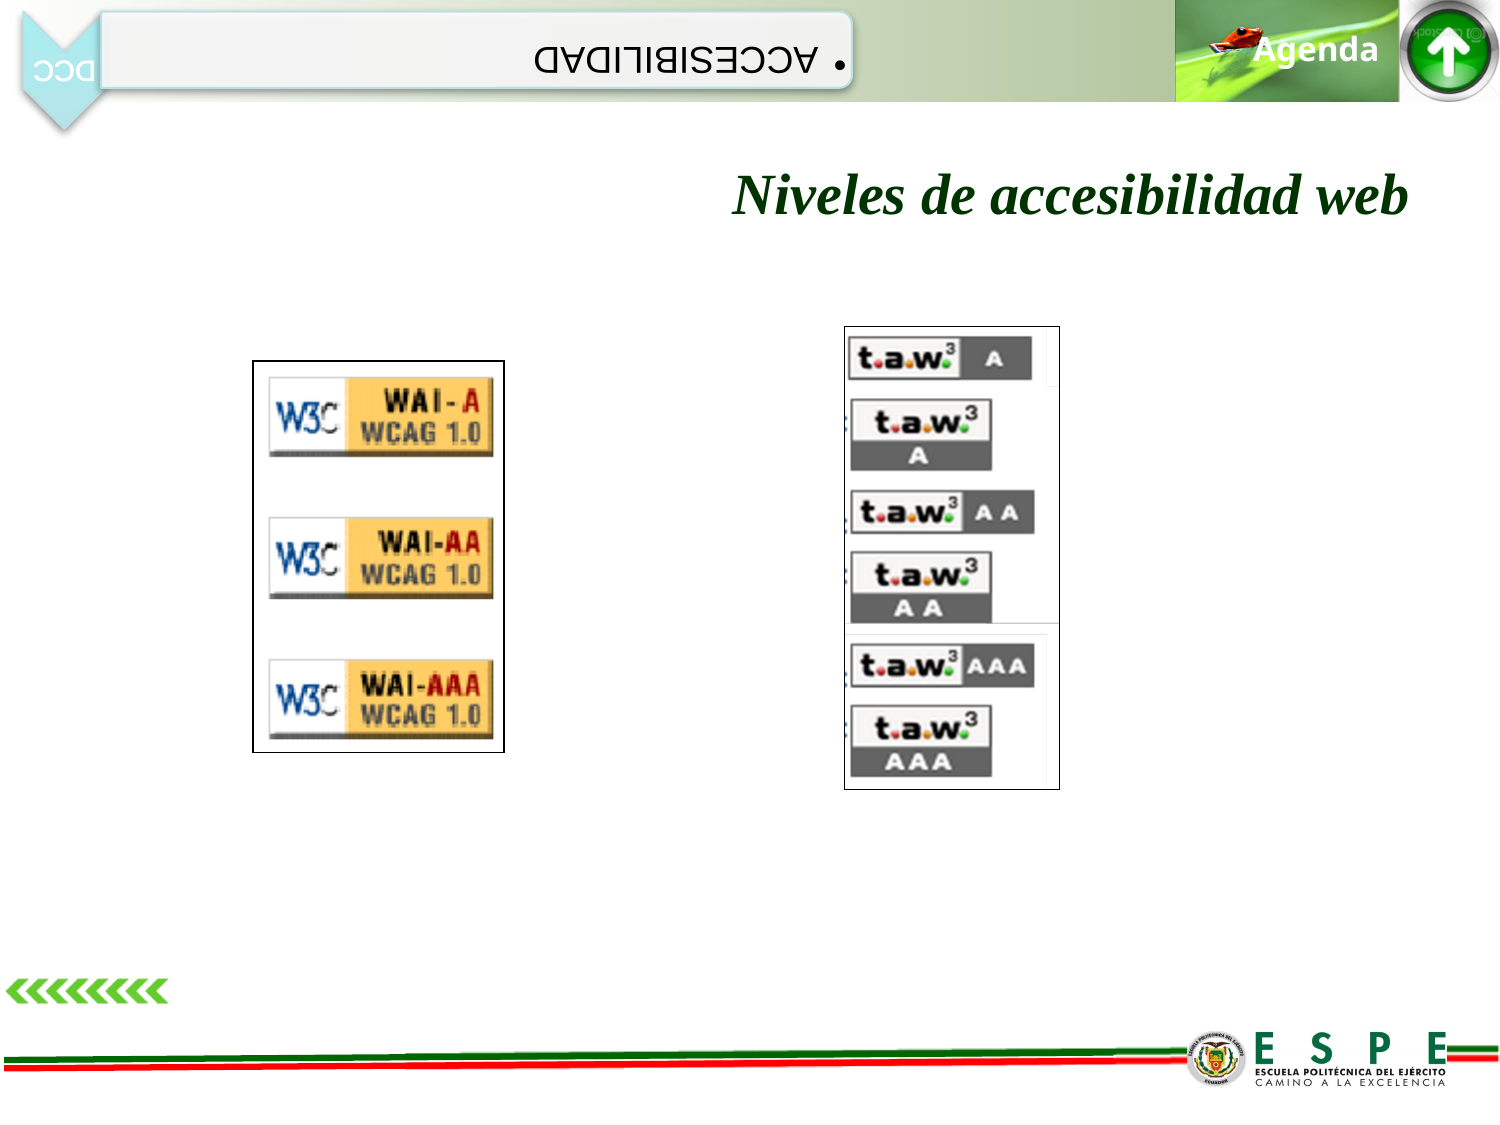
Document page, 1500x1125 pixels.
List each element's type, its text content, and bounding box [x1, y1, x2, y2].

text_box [22, 11, 857, 130]
picture [0, 971, 172, 1012]
picture [1399, 0, 1500, 103]
picture [404, 1029, 1500, 1094]
picture [843, 325, 1060, 790]
title Niveles de accesibilidad web [171, 149, 1425, 253]
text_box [1174, 0, 1399, 103]
picture [253, 361, 504, 753]
